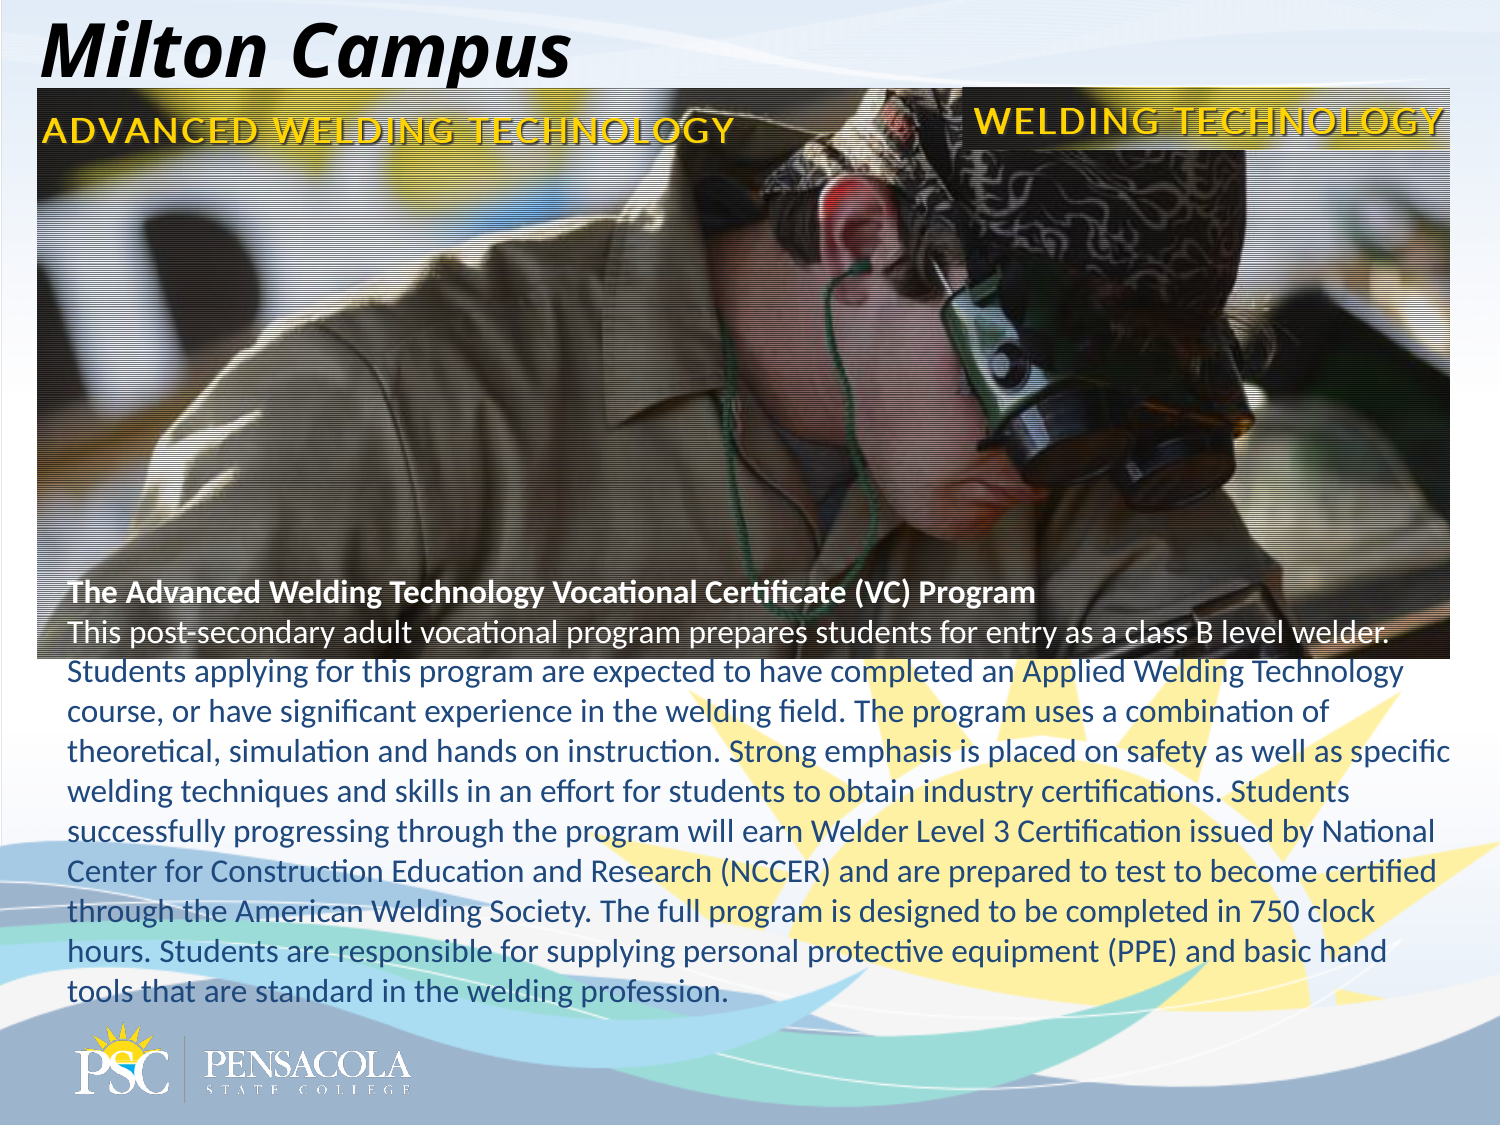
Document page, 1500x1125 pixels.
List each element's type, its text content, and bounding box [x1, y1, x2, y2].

picture [37, 87, 1451, 659]
text_box The Advanced Welding Technology Vocational Certificate (VC) Program This post-secondary adult vocational program prepares students for entry as a class B level welder. Students applying for this program are expected to have completed an Applied Welding Technology course, or have significant experience in the welding field. The program uses a combination of theoretical, simulation and hands on instruction. Strong emphasis is placed on safety as well as specific welding techniques and skills in an effort for students to obtain industry certifications. Students successfully progressing through the program will earn Welder Level 3 Certification issued by National Center for Construction Education and Research (NCCER) and are prepared to test to become certified through the American Welding Society. The full program is designed to be completed in 750 clock hours. Students are responsible for supplying personal protective equipment (PPE) and basic hand tools that are standard in the welding profession. [52, 562, 1473, 1017]
list Milton Campus Cosmetology Program [24, 12, 1500, 838]
